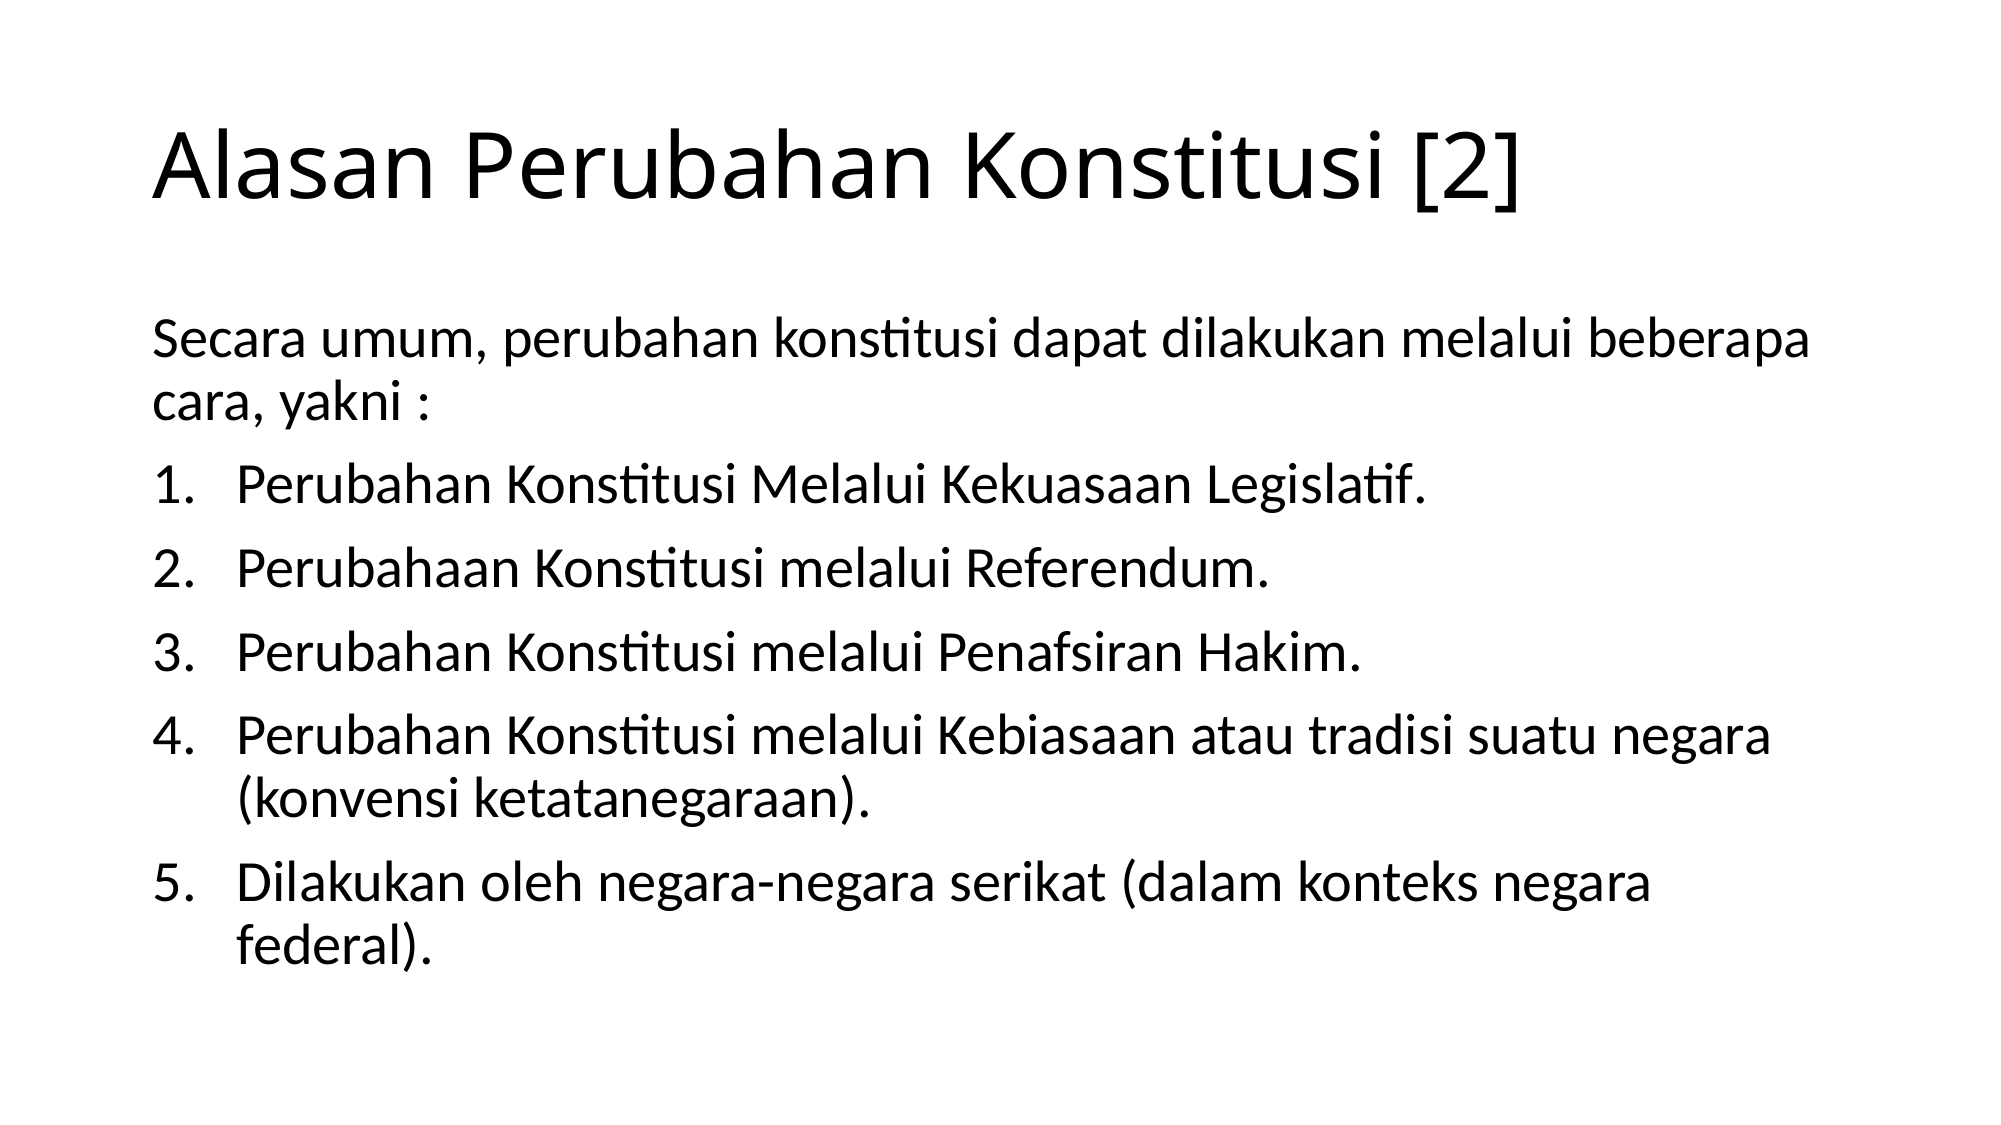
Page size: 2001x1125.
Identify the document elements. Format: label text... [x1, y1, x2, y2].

list Secara umum, perubahan konstitusi dapat dilakukan melalui beberapa cara, yakni : Perubahan Konstitusi Melalui Kekuasaan Legislatif. Perubahaan Konstitusi melalui Referendum. Perubahan Konstitusi melalui Penafsiran Hakim. Perubahan Konstitusi melalui Kebiasaan atau tradisi suatu negara (konvensi ketatanegaraan). Dilakukan oleh negara-negara serikat (dalam konteks negara federal). [137, 299, 1863, 1014]
title Alasan Perubahan Konstitusi [2] [137, 59, 1863, 278]
